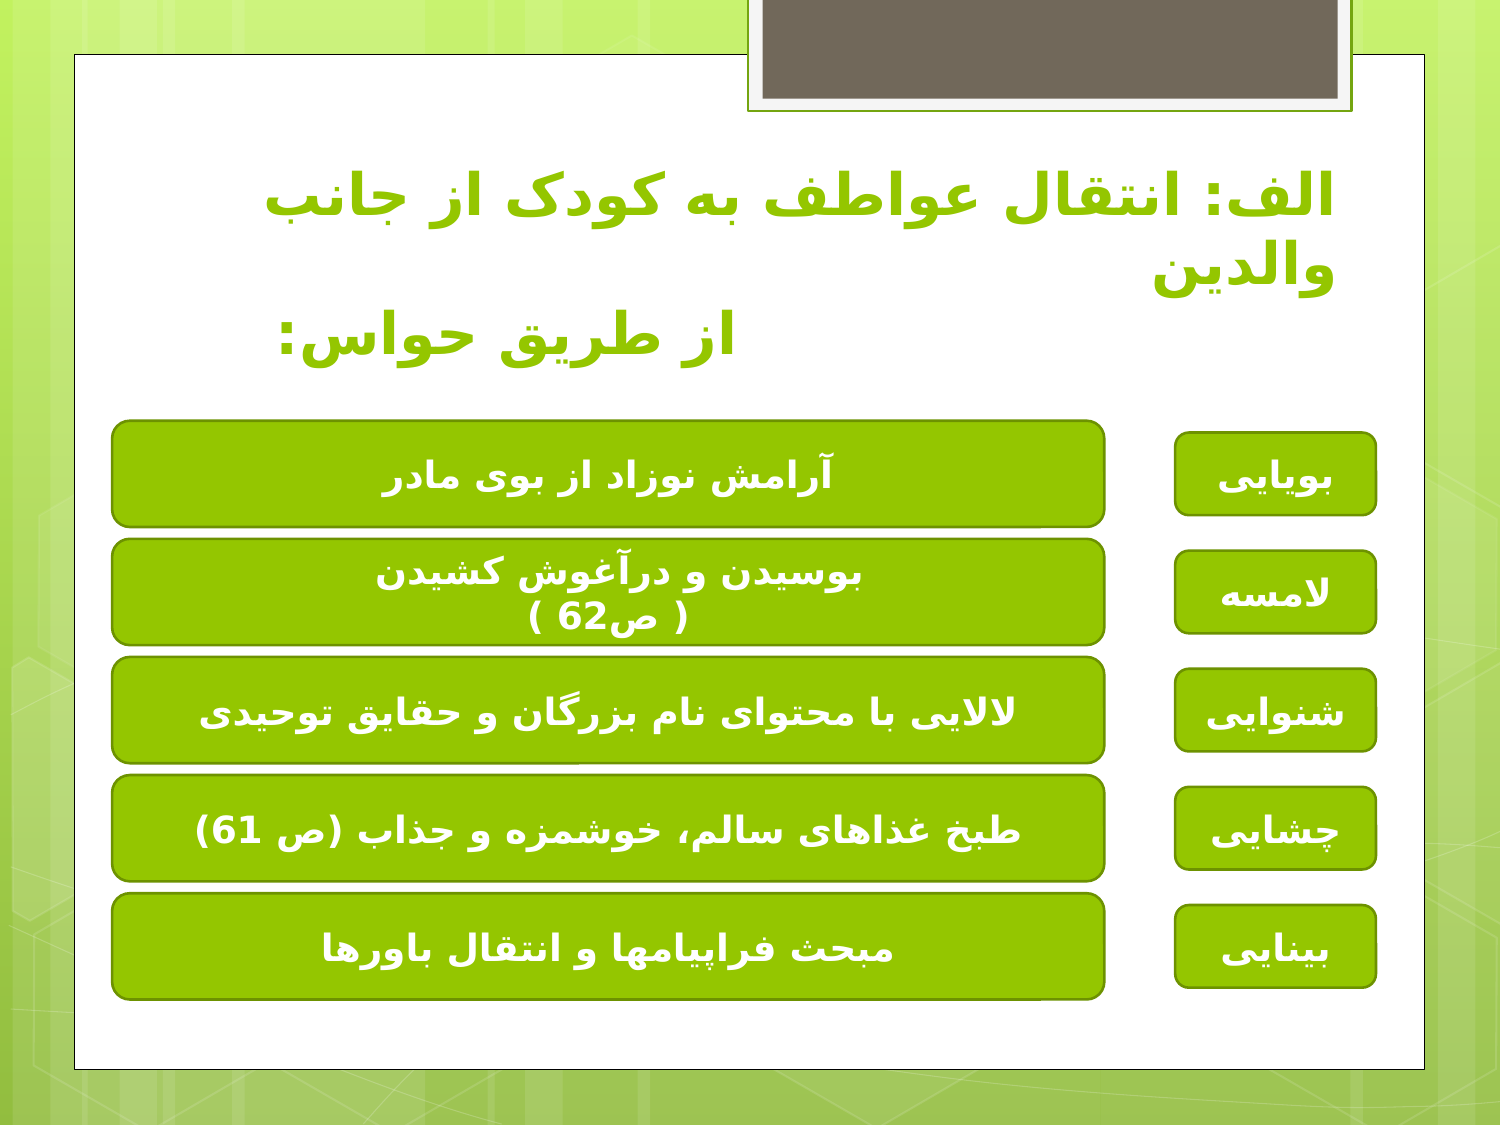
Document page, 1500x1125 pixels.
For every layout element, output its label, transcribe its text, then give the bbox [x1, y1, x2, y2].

text_box بویایی [1173, 431, 1378, 517]
text_box مبحث فراپیامها و انتقال باورها [110, 891, 1106, 1001]
text_box آرامش نوزاد از بوی مادر [110, 419, 1106, 529]
text_box طبخ غذاهای سالم، خوشمزه و جذاب (ص 61) [110, 773, 1106, 883]
text_box لالایی با محتوای نام بزرگان و حقایق توحیدی [110, 655, 1106, 765]
text_box بوسیدن و درآغوش کشیدن ( ص62 ) [110, 537, 1106, 647]
text_box شنوایی [1173, 667, 1378, 753]
text_box چشایی [1173, 785, 1378, 871]
text_box بینایی [1173, 903, 1378, 989]
text_box لامسه [1173, 549, 1378, 635]
title الف: انتقال عواطف به کودک از جانب والدین از طریق حواس: [200, 149, 1353, 337]
